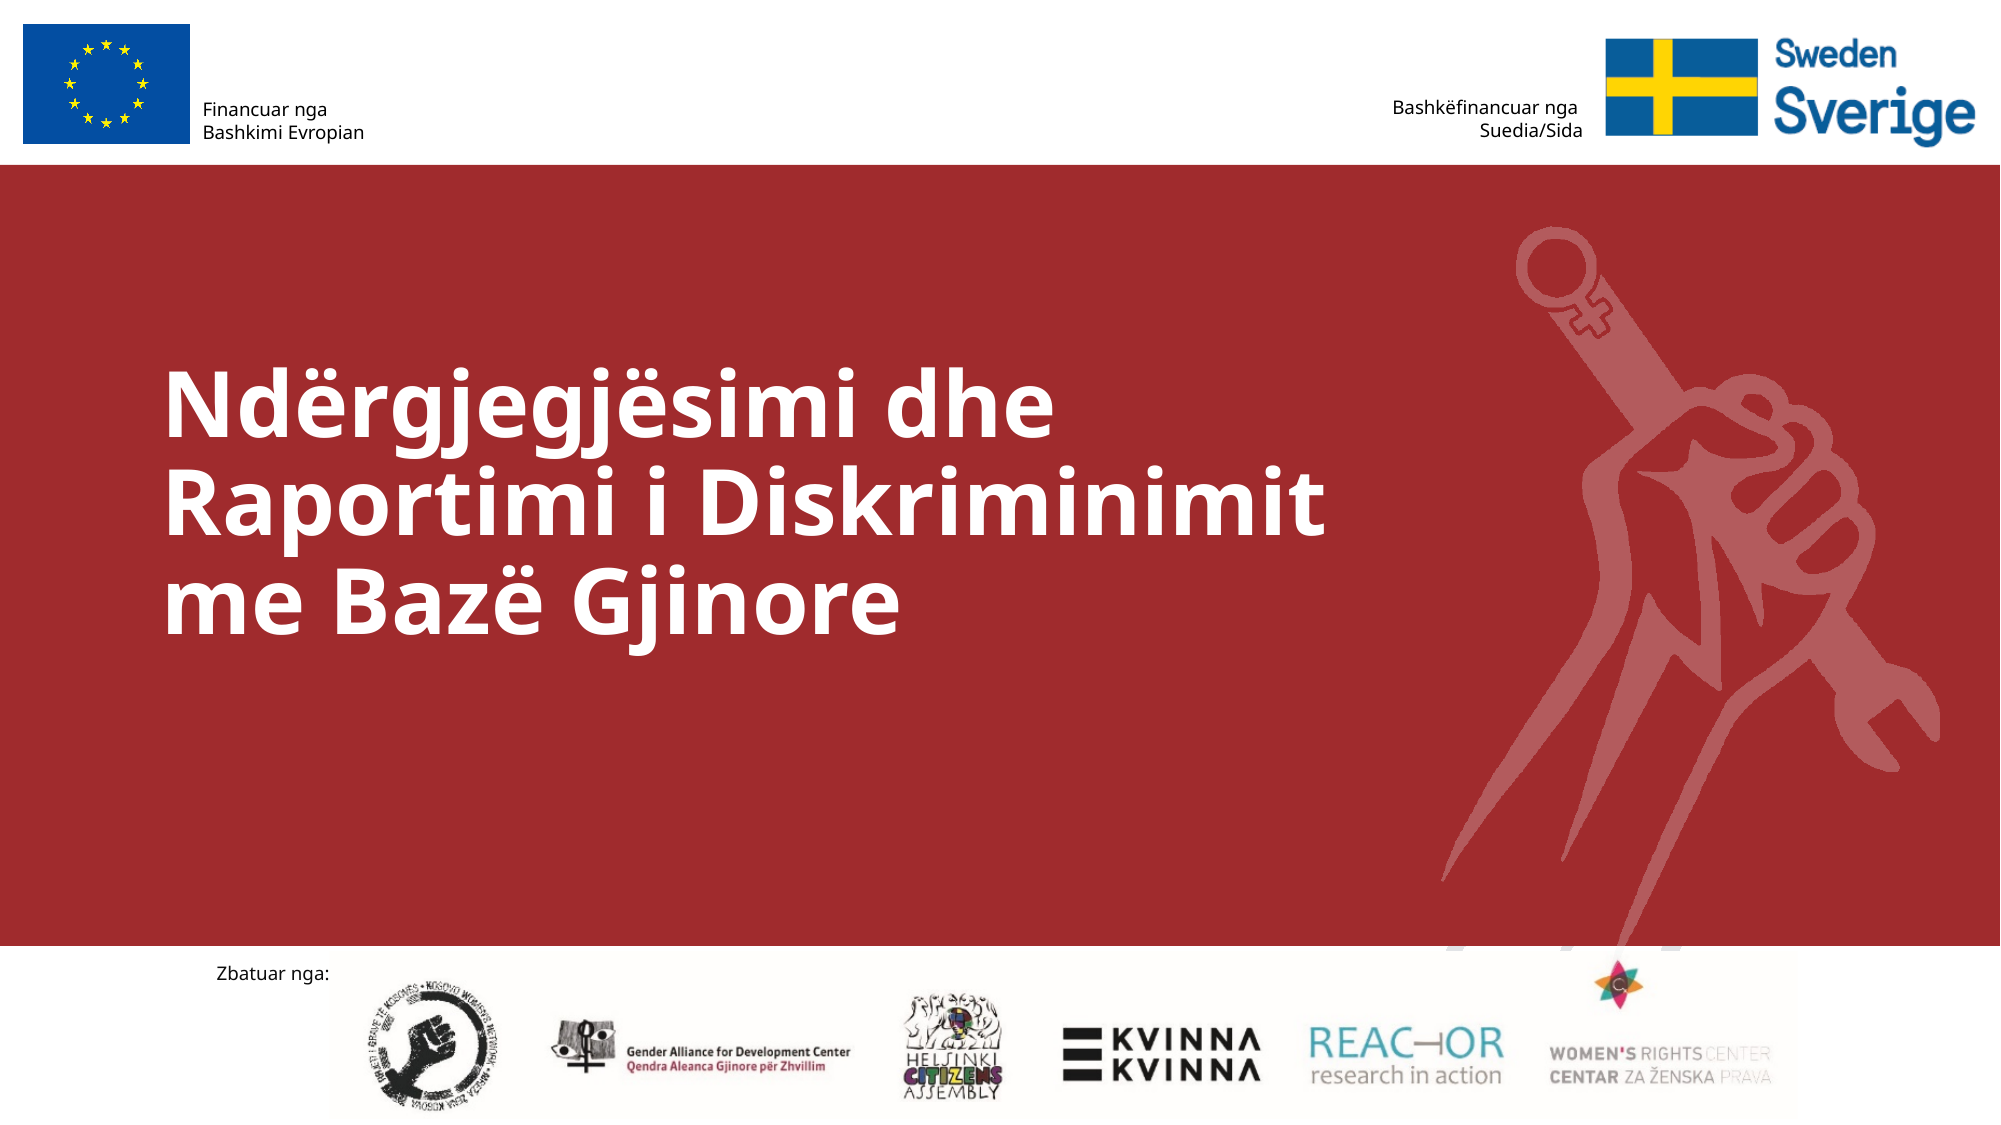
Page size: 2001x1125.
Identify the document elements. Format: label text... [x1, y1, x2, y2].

picture [329, 226, 1940, 1119]
title Ndërgjegjësimi dhe Raportimi i Diskriminimit me Bazë Gjinore [146, 324, 1390, 663]
picture [19, 20, 193, 147]
picture [1600, 33, 1983, 157]
